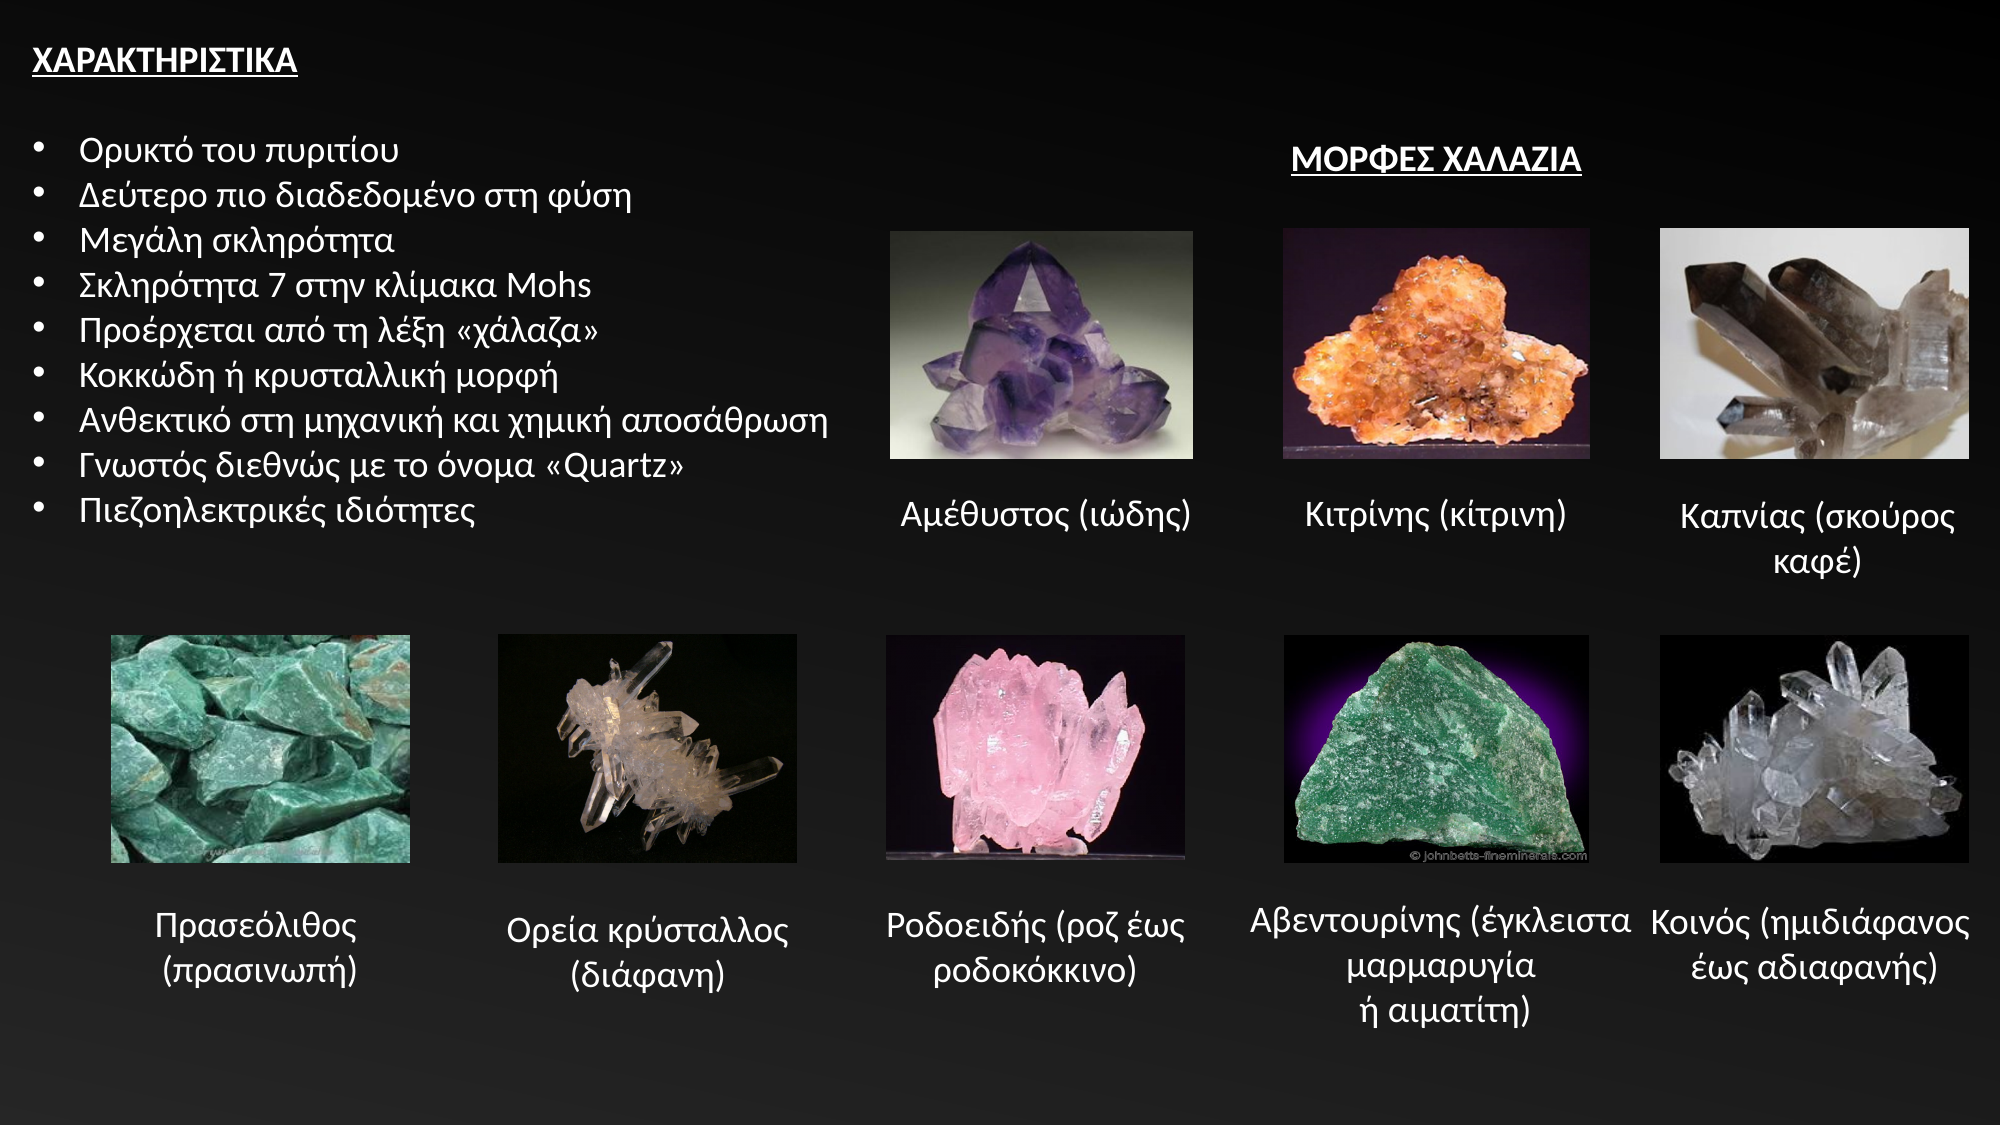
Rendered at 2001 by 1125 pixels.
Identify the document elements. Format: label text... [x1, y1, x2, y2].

text_box Κιτρίνης (κίτρινη) [1290, 481, 1583, 542]
text_box Καπνίας (σκούρος καφέ) [1665, 483, 1971, 589]
picture [1660, 635, 1969, 863]
picture [886, 635, 1185, 860]
picture [1284, 635, 1589, 863]
text_box Αμέθυστος (ιώδης) [885, 481, 1208, 542]
text_box Κοινός (ημιδιάφανος έως αδιαφανής) [1547, 889, 2000, 995]
picture [111, 635, 410, 863]
text_box ΜΟΡΦΕΣ ΧΑΛΑΖΙΑ [1275, 126, 1597, 187]
text_box ΧΑΡΑΚΤΗΡΙΣΤΙΚΑ Ορυκτό του πυριτίου Δεύτερο πιο διαδεδομένο στη φύση Μεγάλη σκληρότητα Σκληρότητα 7 στην κλίμακα Mohs Προέρχεται από τη λέξη «χάλαζα» Κοκκώδη ή κρυσταλλική μορφή Ανθεκτικό στη μηχανική και χημική αποσάθρωση Γνωστός διεθνώς με το όνομα «Quartz» Πιεζοηλεκτρικές ιδιότητες [656, 27, 1177, 537]
text_box [10, 0, 656, 547]
picture [498, 634, 797, 863]
picture [890, 231, 1193, 459]
text_box Πρασεόλιθος (πρασινωπή) [139, 892, 381, 998]
text_box Ορεία κρύσταλλος (διάφανη) [491, 897, 804, 1003]
text_box Ροδοειδής (ροζ έως ροδοκόκκινο) [871, 892, 1186, 998]
text_box Αβεντουρίνης (έγκλειστα μαρμαρυγία ή αιματίτη) [1186, 887, 1696, 1038]
picture [1283, 228, 1590, 459]
picture [1660, 228, 1969, 459]
